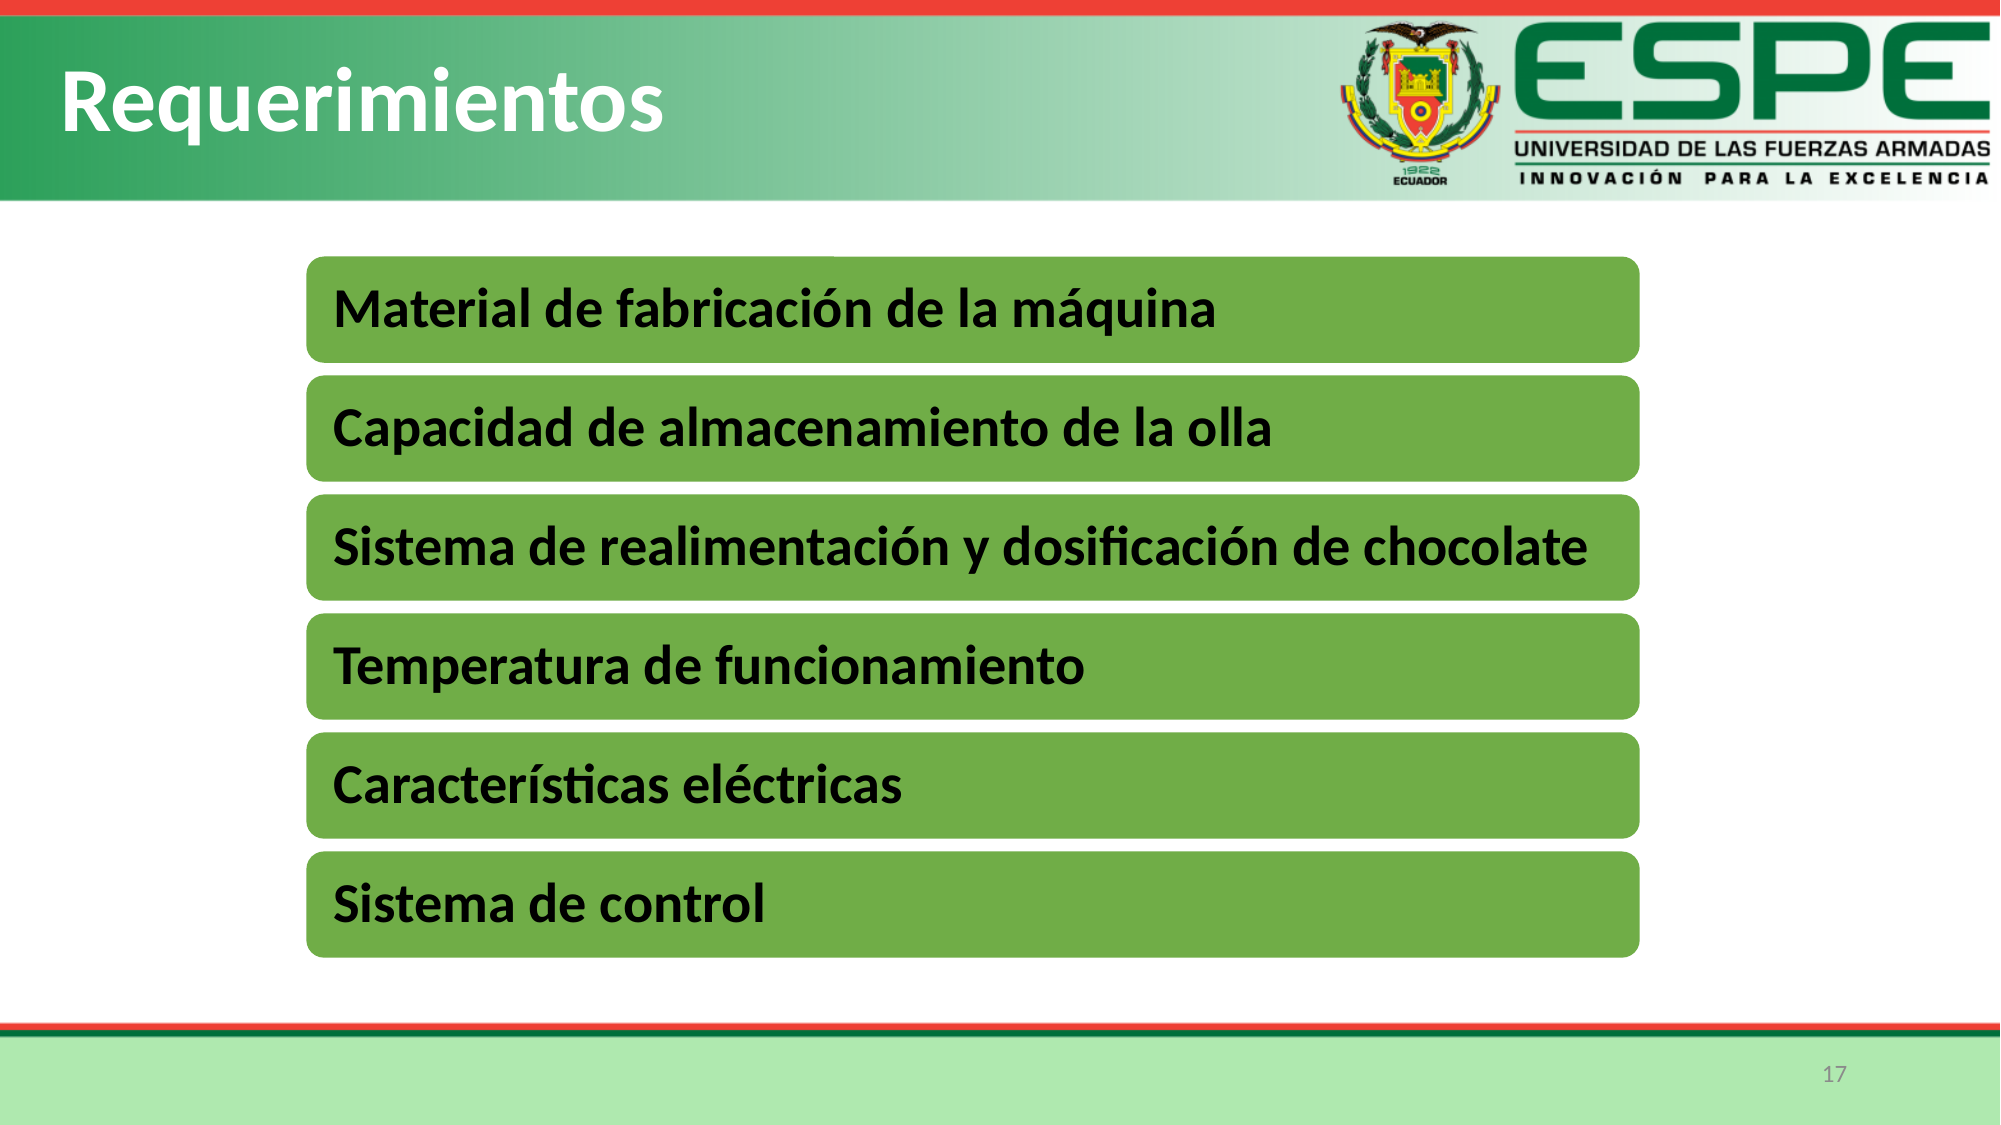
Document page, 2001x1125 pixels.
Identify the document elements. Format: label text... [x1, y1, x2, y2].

text_box Requerimientos [45, 44, 1046, 203]
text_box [306, 162, 1640, 1052]
picture [0, 0, 2000, 1125]
slide_number 17 [1412, 1042, 1863, 1103]
